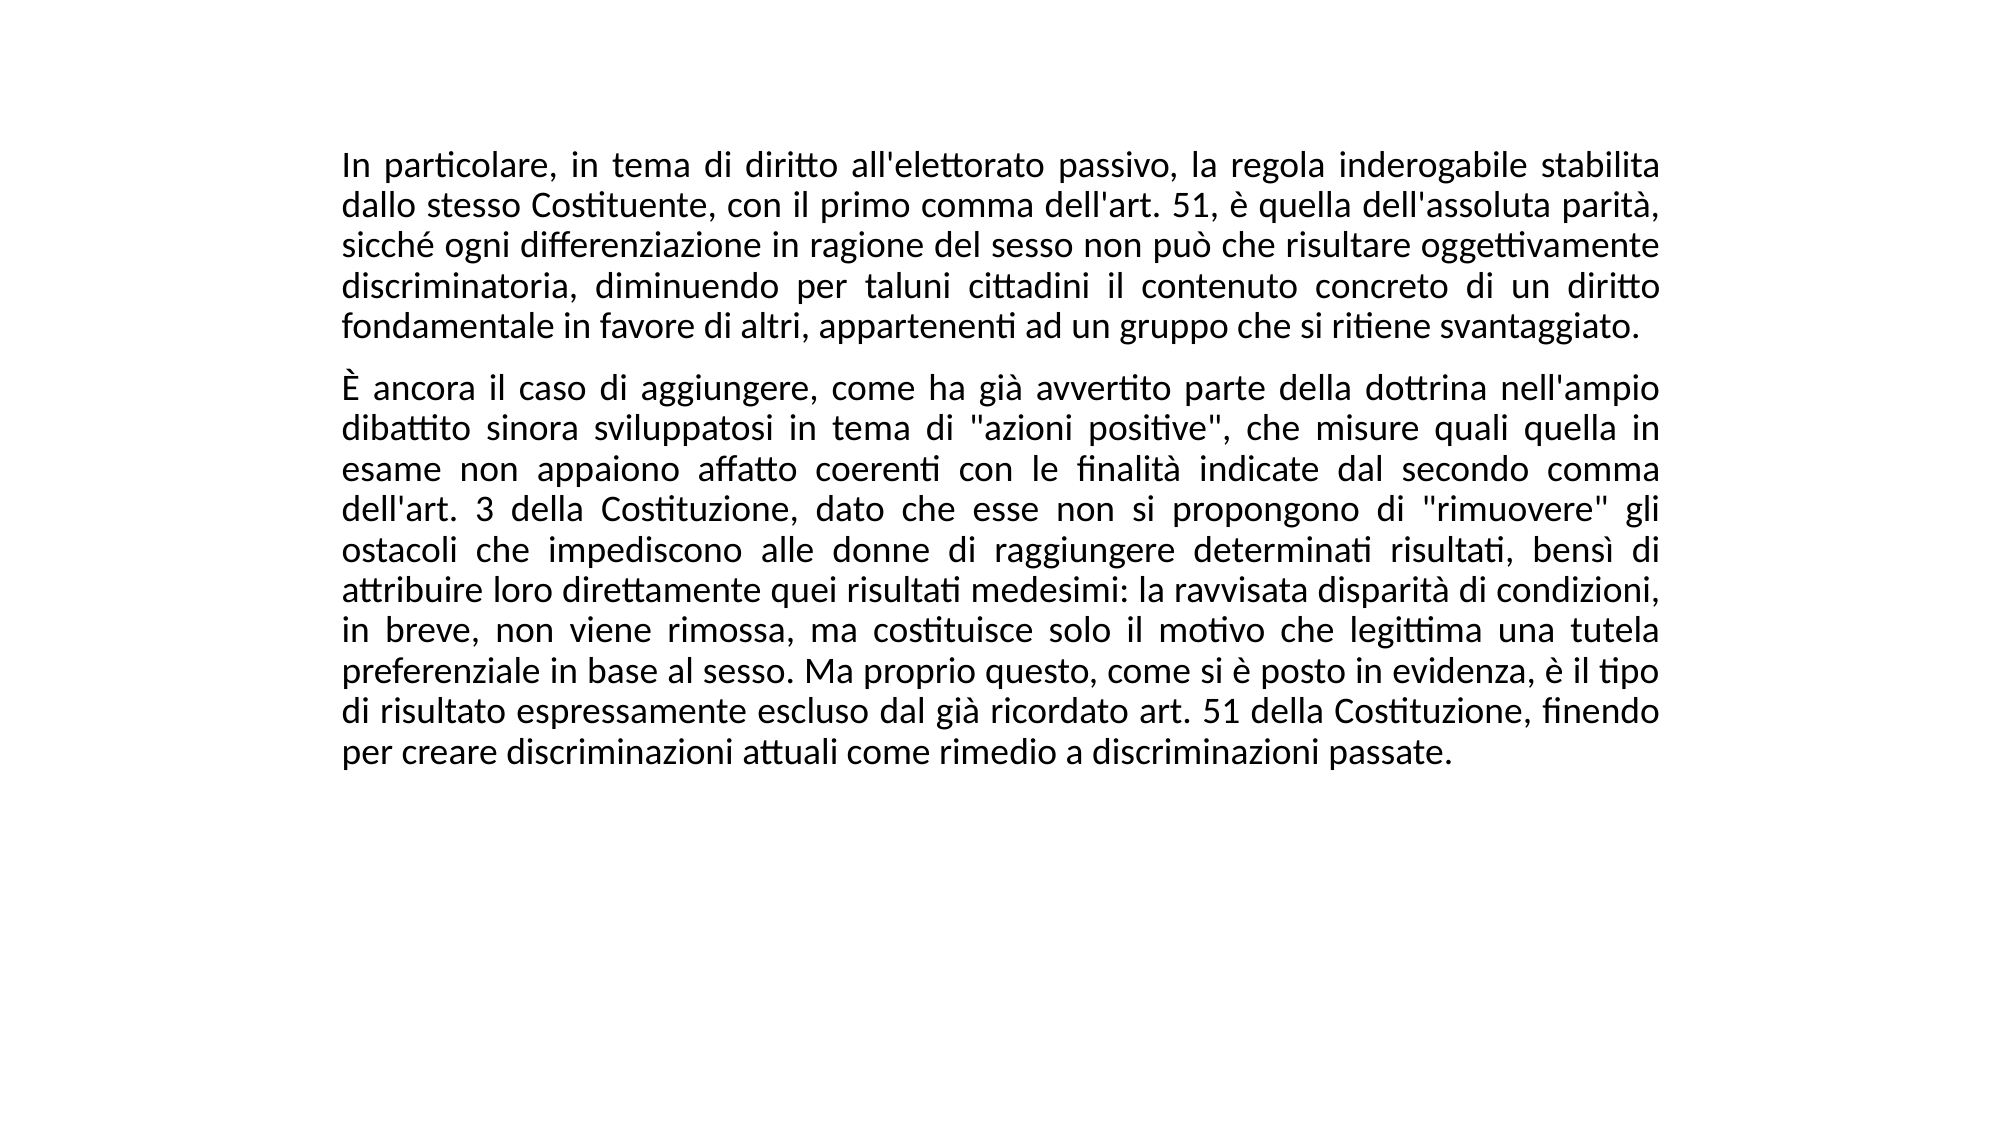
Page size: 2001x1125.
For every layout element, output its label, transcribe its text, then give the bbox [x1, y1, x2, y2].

list In particolare, in tema di diritto all'elettorato passivo, la regola inderogabile stabilita dallo stesso Costituente, con il primo comma dell'art. 51, è quella dell'assoluta parità, sicché ogni differenziazione in ragione del sesso non può che risultare oggettivamente discriminatoria, diminuendo per taluni cittadini il contenuto concreto di un diritto fondamentale in favore di altri, appartenenti ad un gruppo che si ritiene svantaggiato. È ancora il caso di aggiungere, come ha già avvertito parte della dottrina nell'ampio dibattito sinora sviluppatosi in tema di "azioni positive", che misure quali quella in esame non appaiono affatto coerenti con le finalità indicate dal secondo comma dell'art. 3 della Costituzione, dato che esse non si propongono di "rimuovere" gli ostacoli che impediscono alle donne di raggiungere determinati risultati, bensì di attribuire loro direttamente quei risultati medesimi: la ravvisata disparità di condizioni, in breve, non viene rimossa, ma costituisce solo il motivo che legittima una tutela preferenziale in base al sesso. Ma proprio questo, come si è posto in evidenza, è il tipo di risultato espressamente escluso dal già ricordato art. 51 della Costituzione, finendo per creare discriminazioni attuali come rimedio a discriminazioni passate. [326, 137, 1677, 1024]
